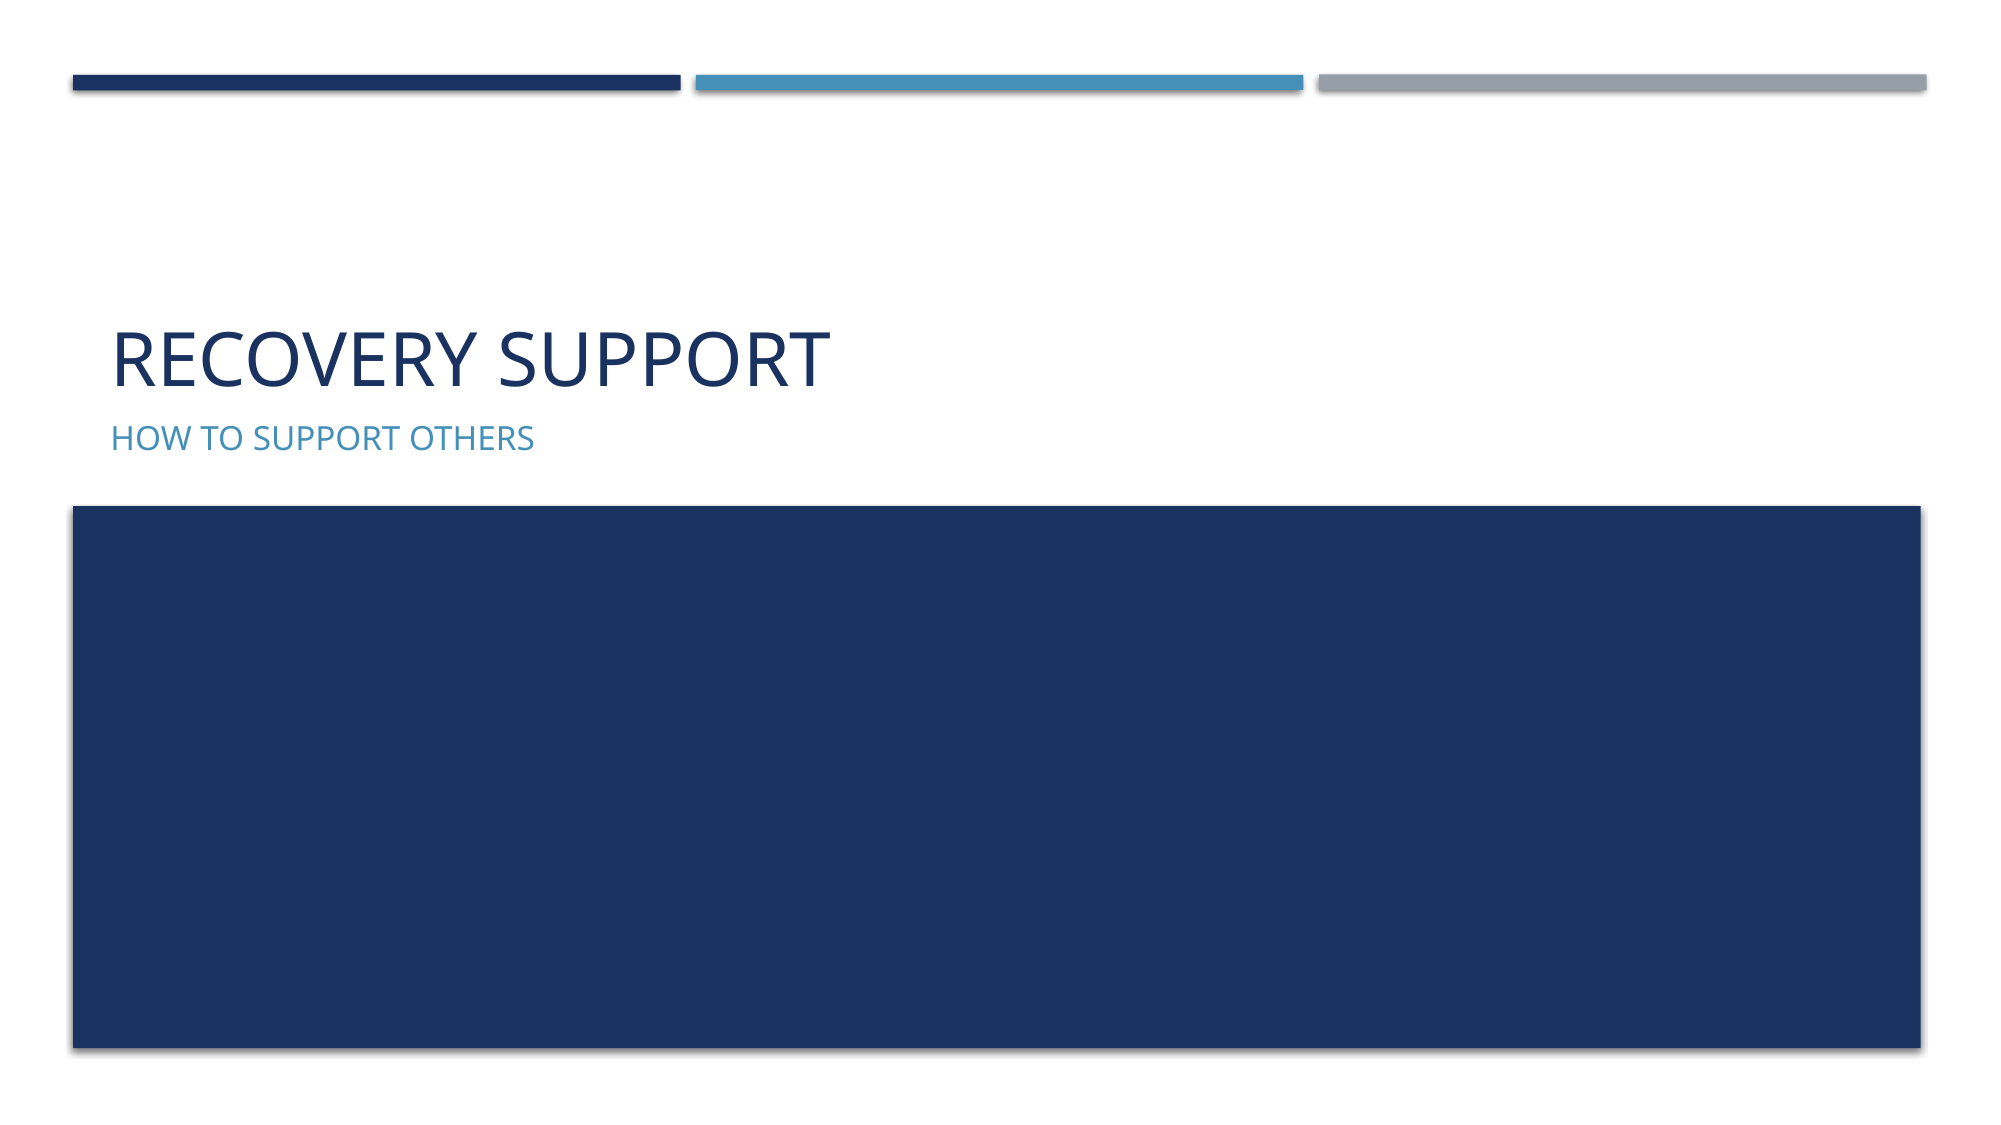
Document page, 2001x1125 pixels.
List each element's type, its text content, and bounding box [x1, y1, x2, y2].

subtitle How to support others [95, 409, 1899, 507]
title Recovery Support [95, 167, 1899, 409]
